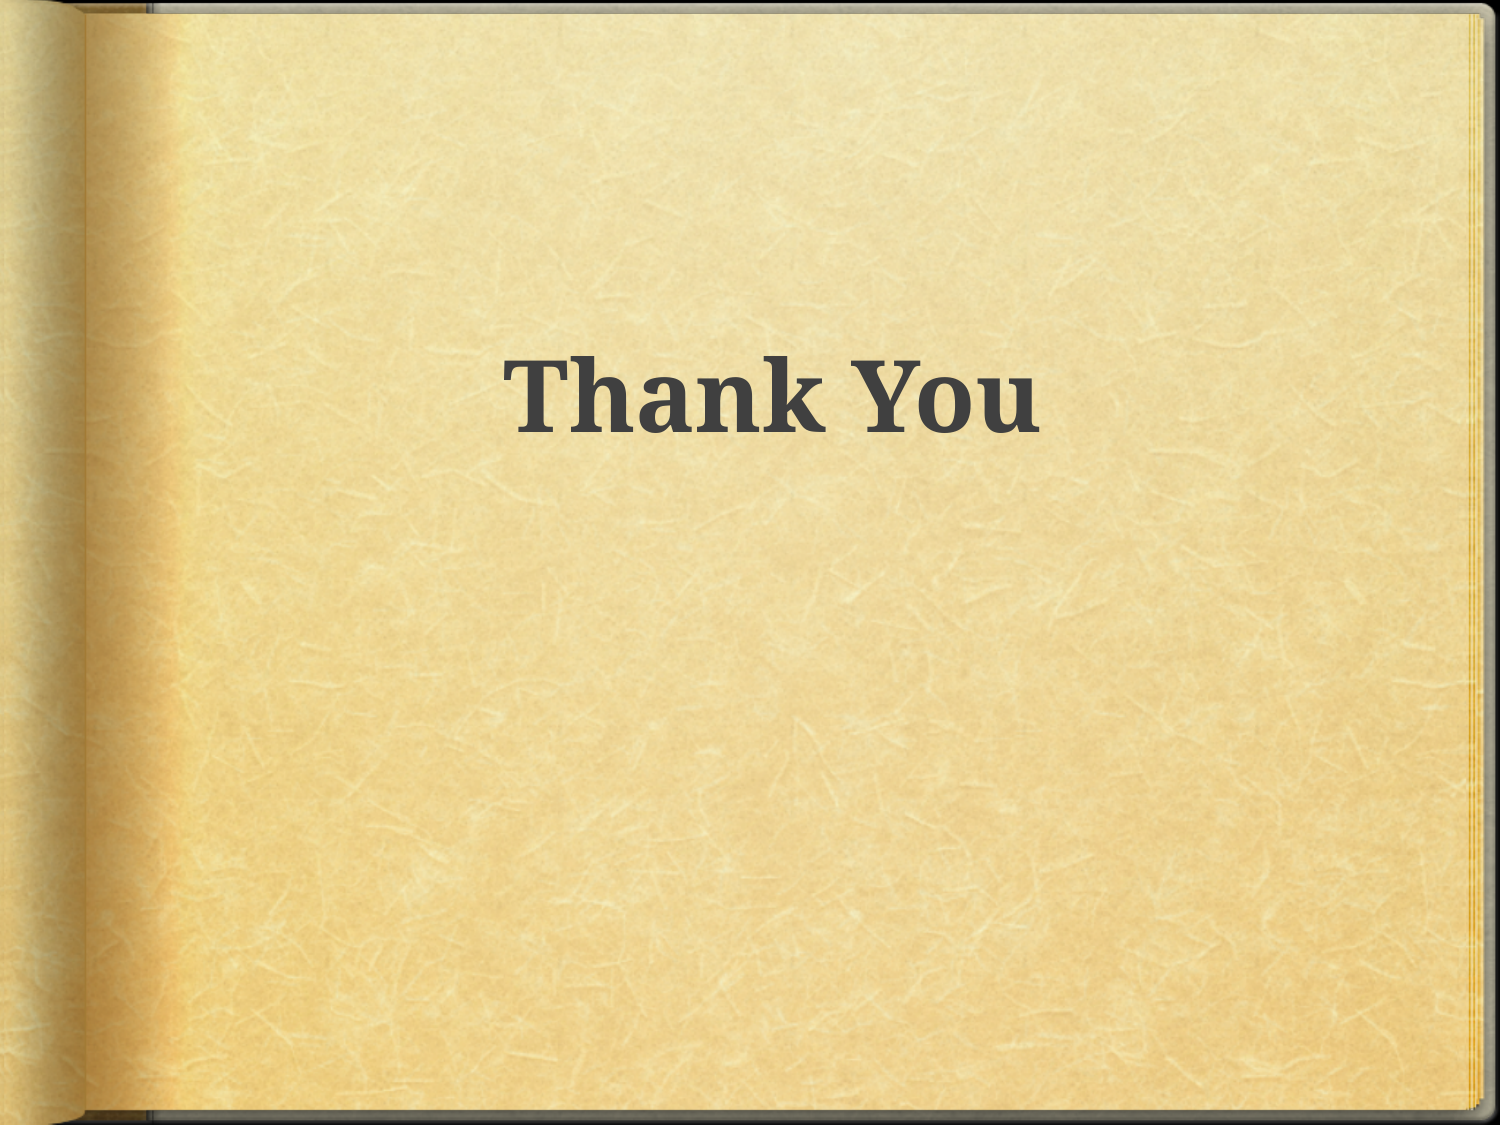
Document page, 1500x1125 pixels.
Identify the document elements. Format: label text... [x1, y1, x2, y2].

title Thank You [176, 288, 1370, 509]
picture [0, 0, 1500, 1125]
